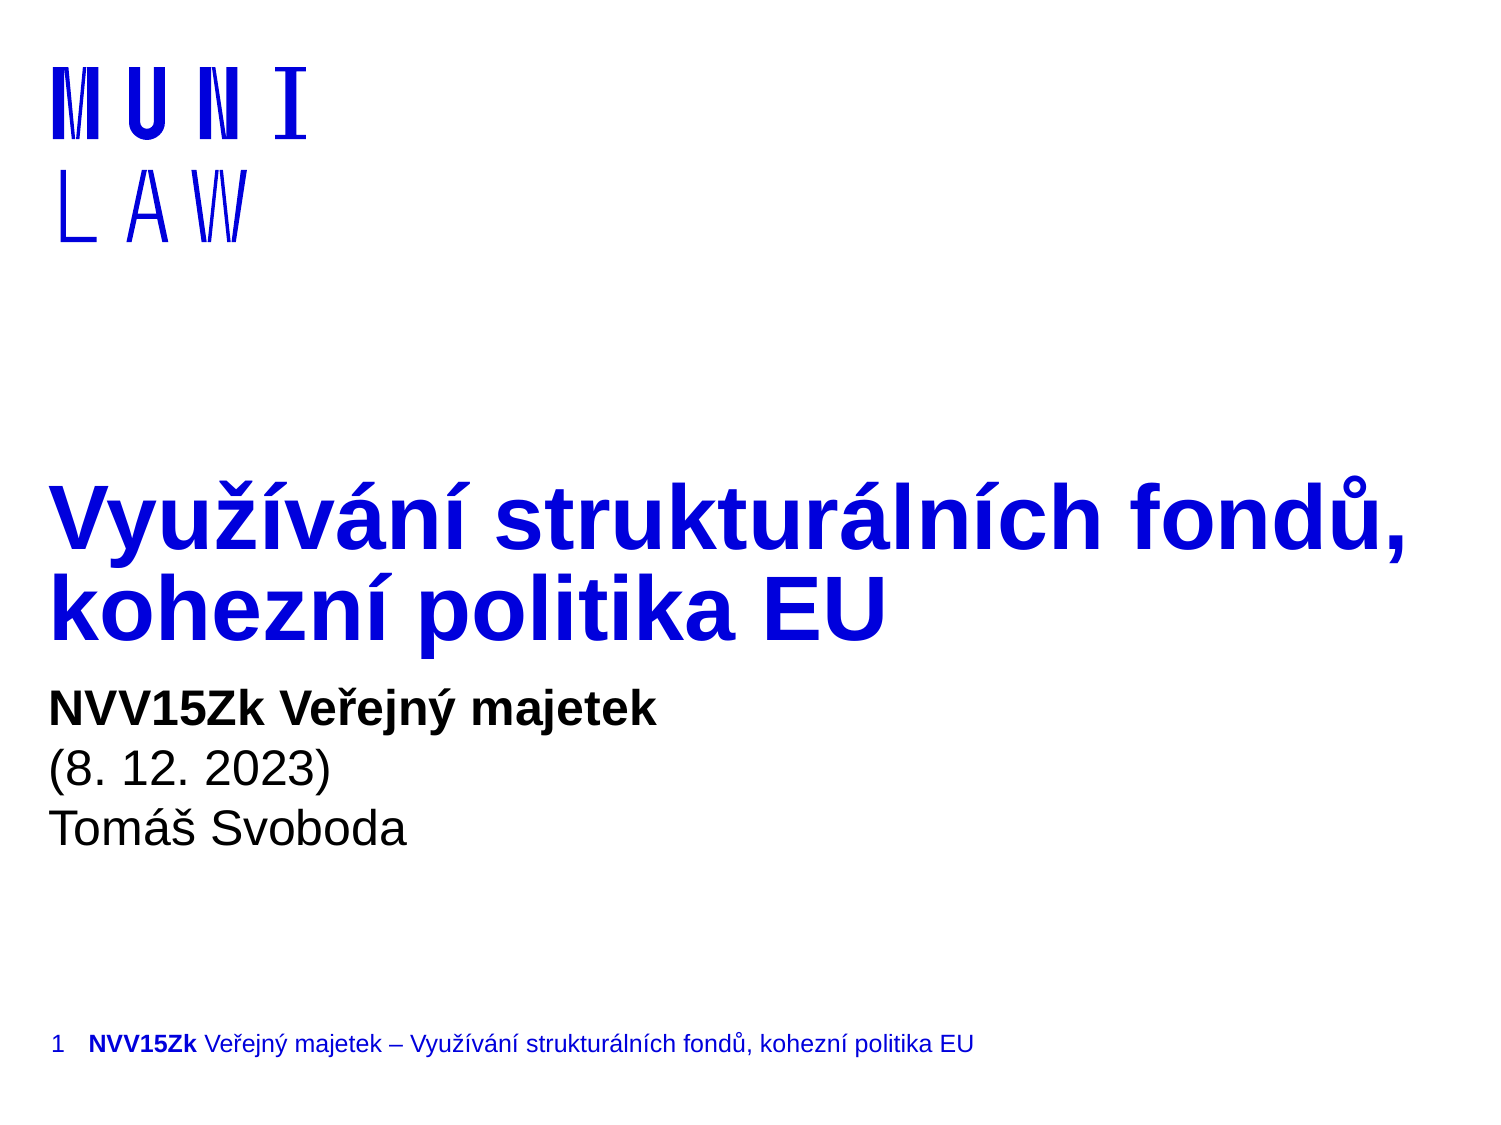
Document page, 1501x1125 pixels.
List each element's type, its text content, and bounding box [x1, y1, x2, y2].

subtitle NVV15Zk Veřejný majetek (8. 12. 2023) Tomáš Svoboda [49, 675, 1448, 790]
title Využívání strukturálních fondů, kohezní politika EU [49, 475, 1448, 668]
slide_number 1 [50, 1021, 82, 1063]
footer NVV15Zk Veřejný majetek – Využívání strukturálních fondů, kohezní politika EU [88, 1021, 1064, 1063]
